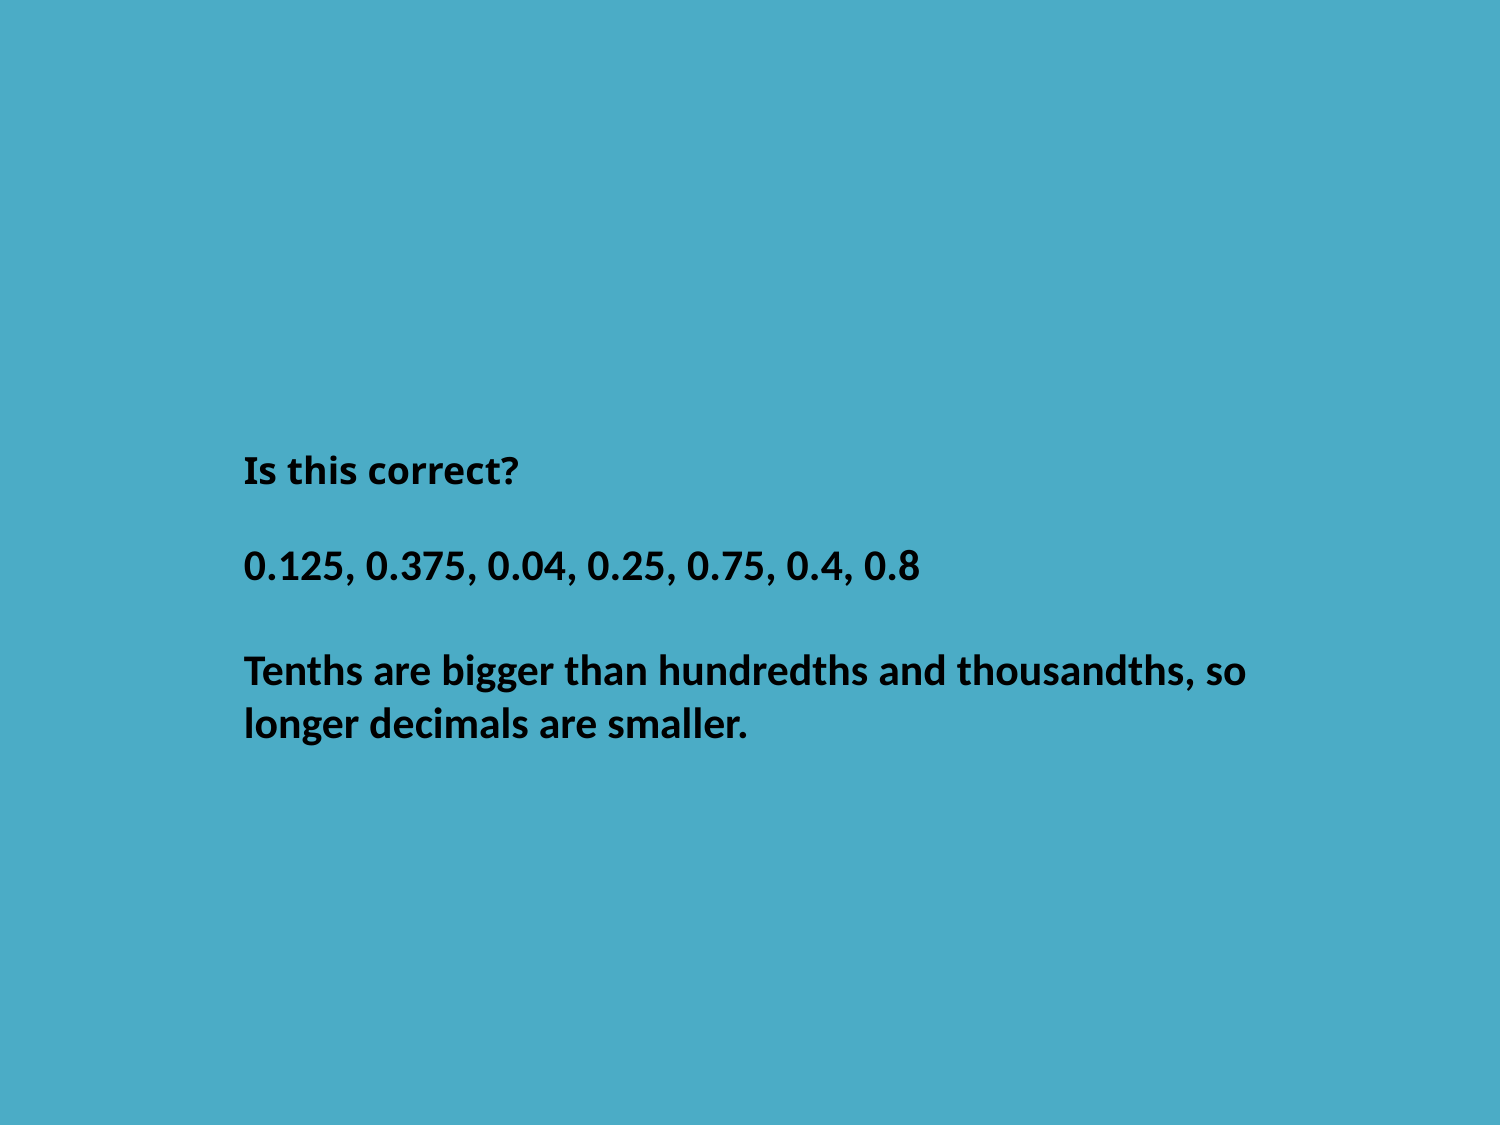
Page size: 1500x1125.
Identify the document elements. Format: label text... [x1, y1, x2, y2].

text_box Is this correct? 0.125, 0.375, 0.04, 0.25, 0.75, 0.4, 0.8 Tenths are bigger than hundredths and thousandths, so longer decimals are smaller. [229, 439, 1363, 755]
